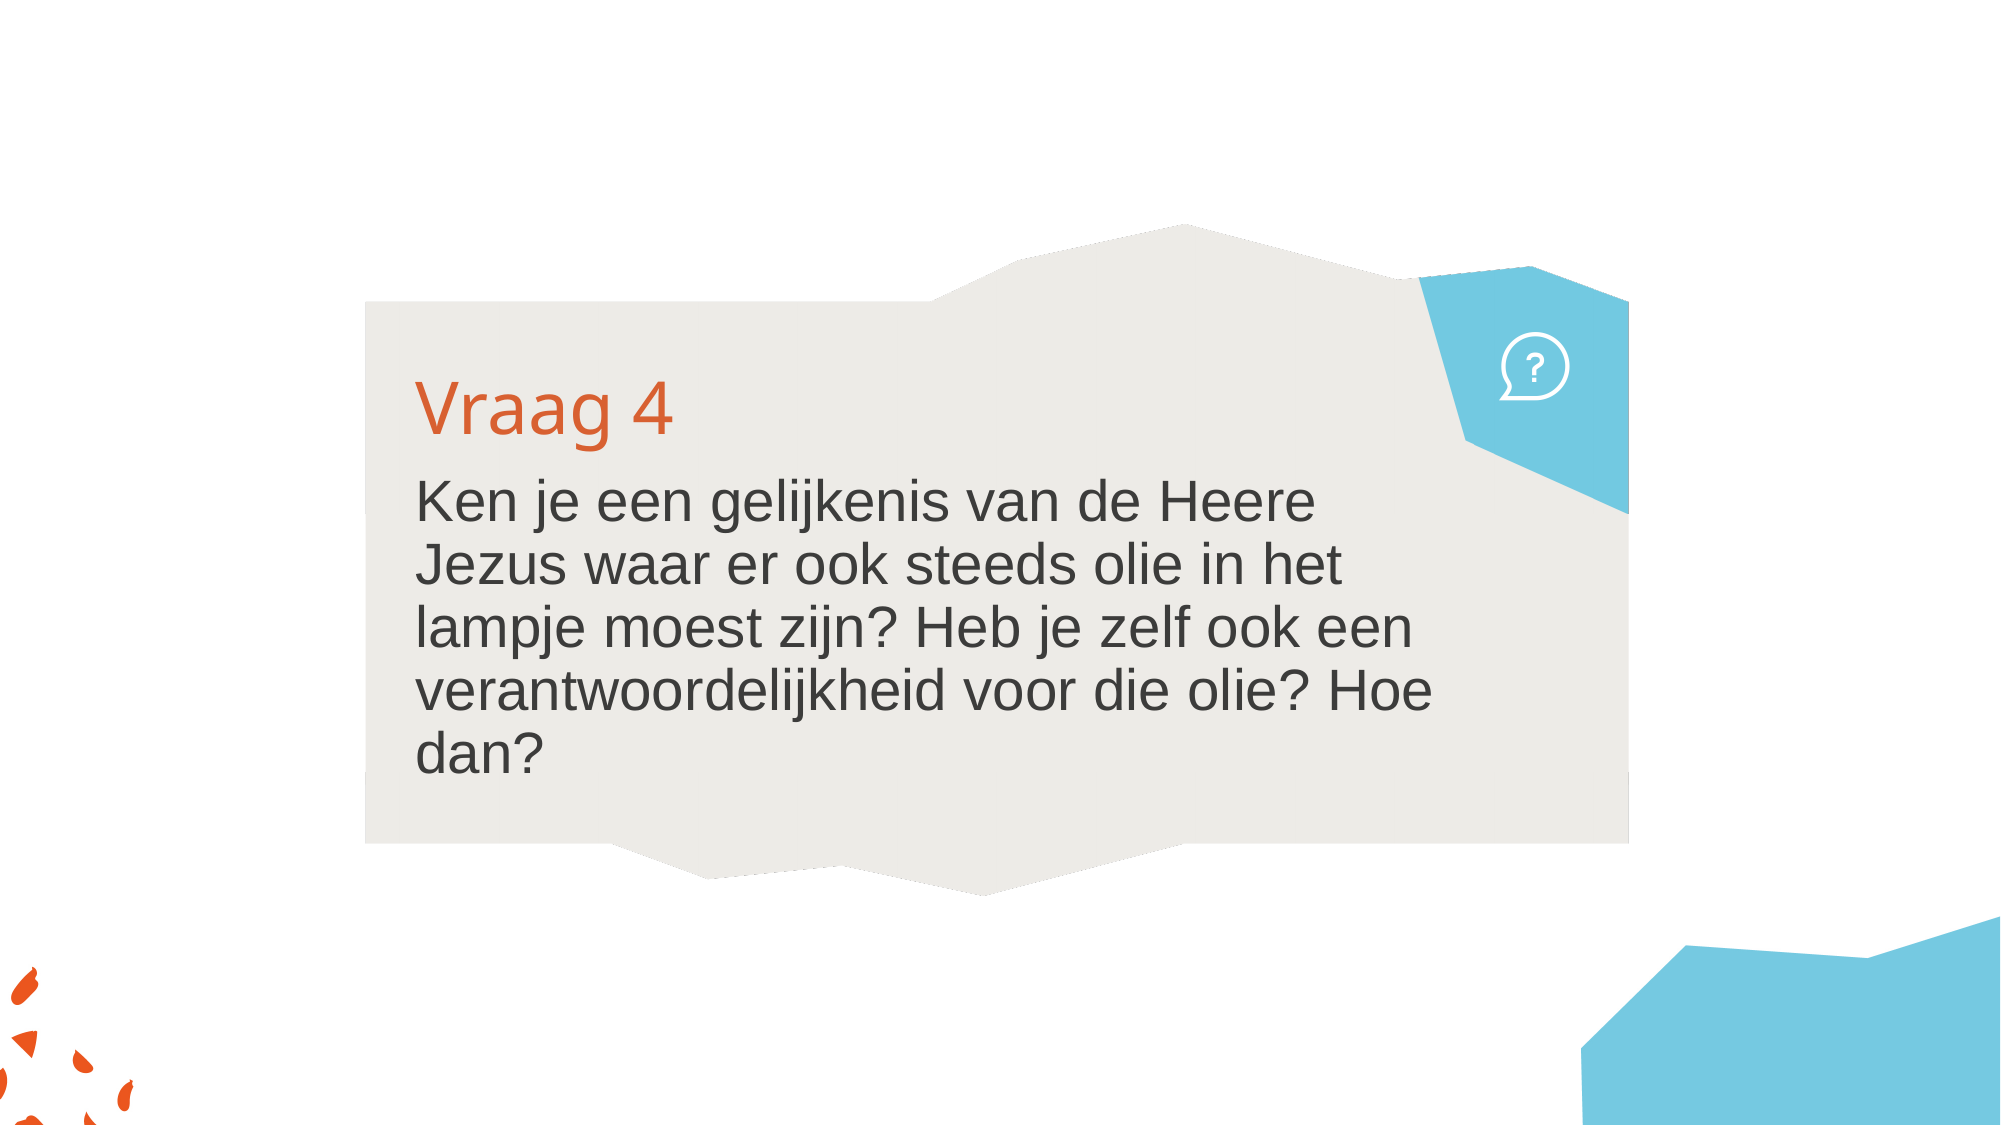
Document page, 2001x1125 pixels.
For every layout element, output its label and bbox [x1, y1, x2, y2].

picture [0, 0, 2001, 1125]
text_box [365, 224, 1630, 901]
